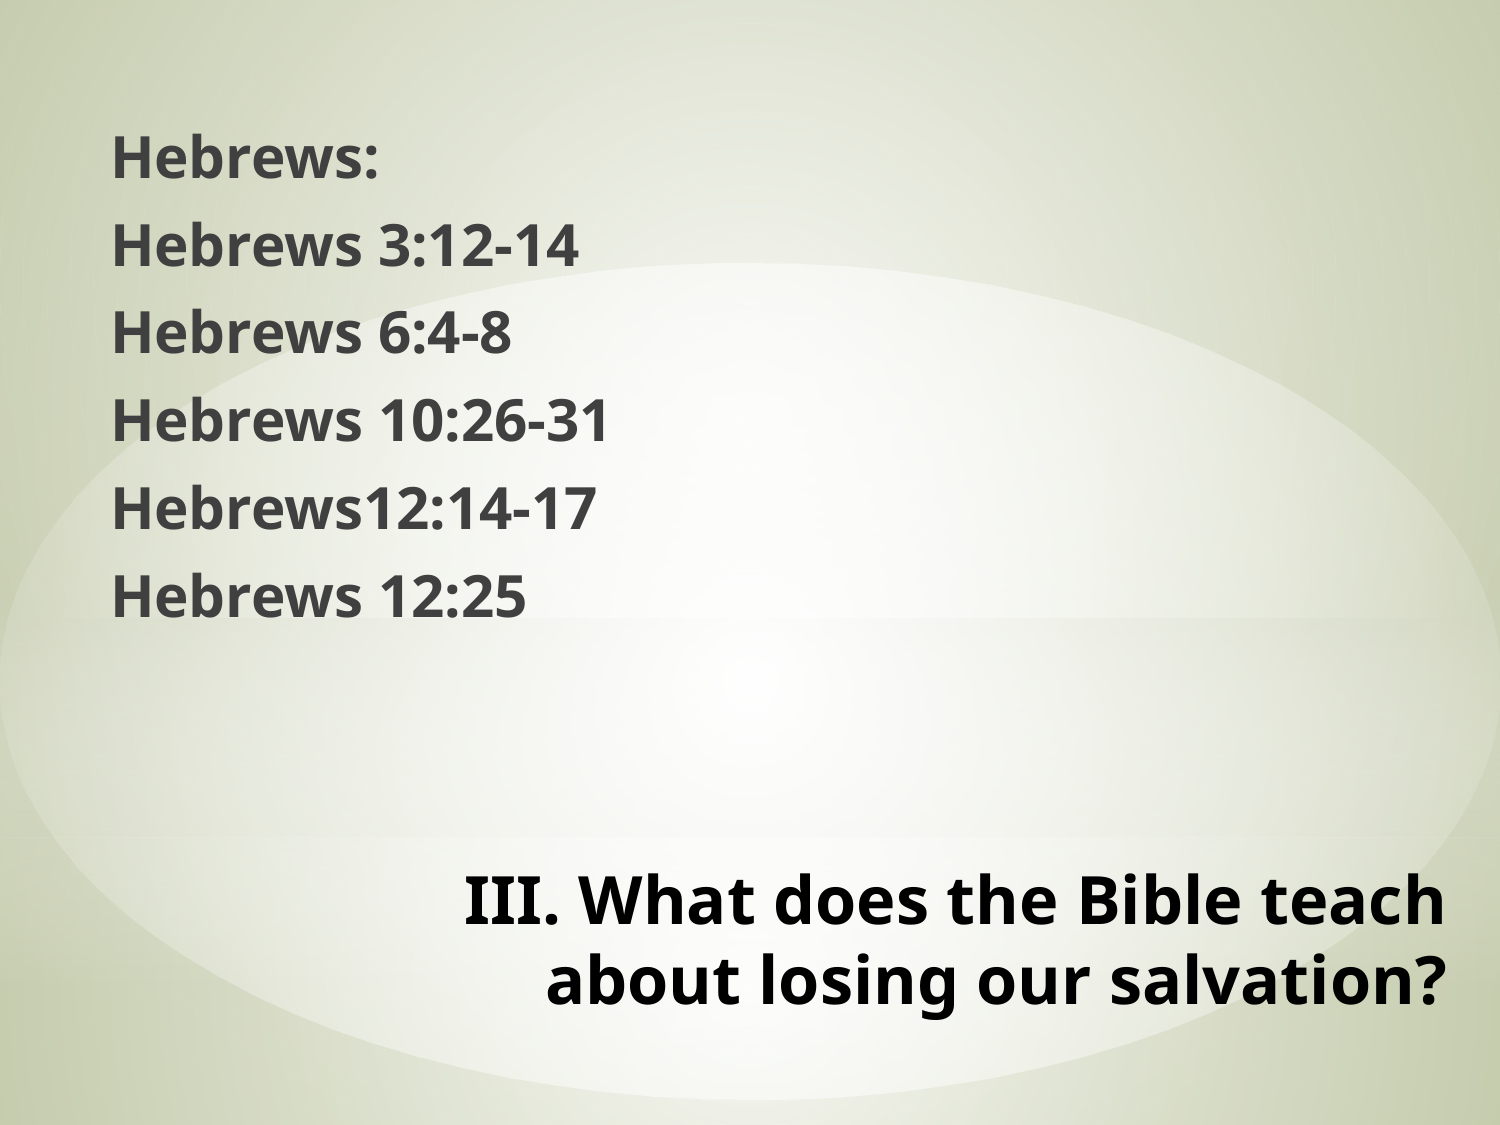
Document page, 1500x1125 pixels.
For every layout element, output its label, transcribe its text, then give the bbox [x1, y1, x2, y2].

list Hebrews: Hebrews 3:12-14 Hebrews 6:4-8 Hebrews 10:26-31 Hebrews12:14-17 Hebrews 12:25 [87, 112, 1238, 690]
title III. What does the Bible teach about losing our salvation? [324, 849, 1463, 1050]
